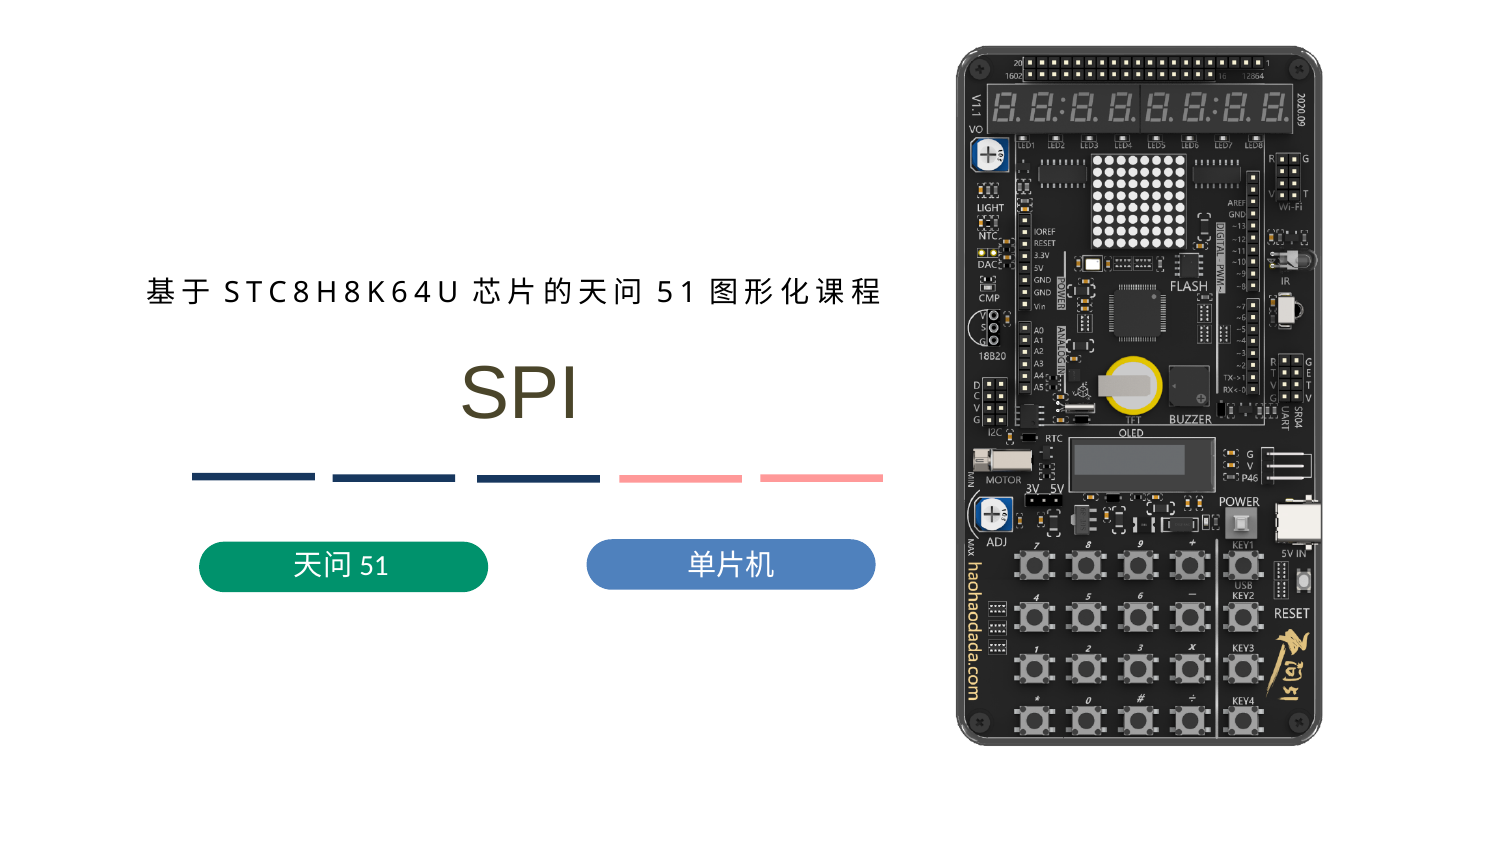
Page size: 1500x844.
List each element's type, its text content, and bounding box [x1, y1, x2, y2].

text_box SPI [444, 336, 596, 442]
text_box [475, 473, 602, 485]
text_box [331, 472, 457, 484]
text_box [617, 473, 744, 485]
text_box [758, 472, 885, 484]
text_box [199, 547, 208, 587]
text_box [586, 538, 876, 590]
text_box [475, 544, 489, 589]
text_box [190, 471, 317, 482]
picture [916, 19, 1355, 769]
text_box 基于STC8H8K64U芯片的天问51图形化课程 [100, 244, 911, 337]
text_box 天问51 [208, 539, 475, 590]
